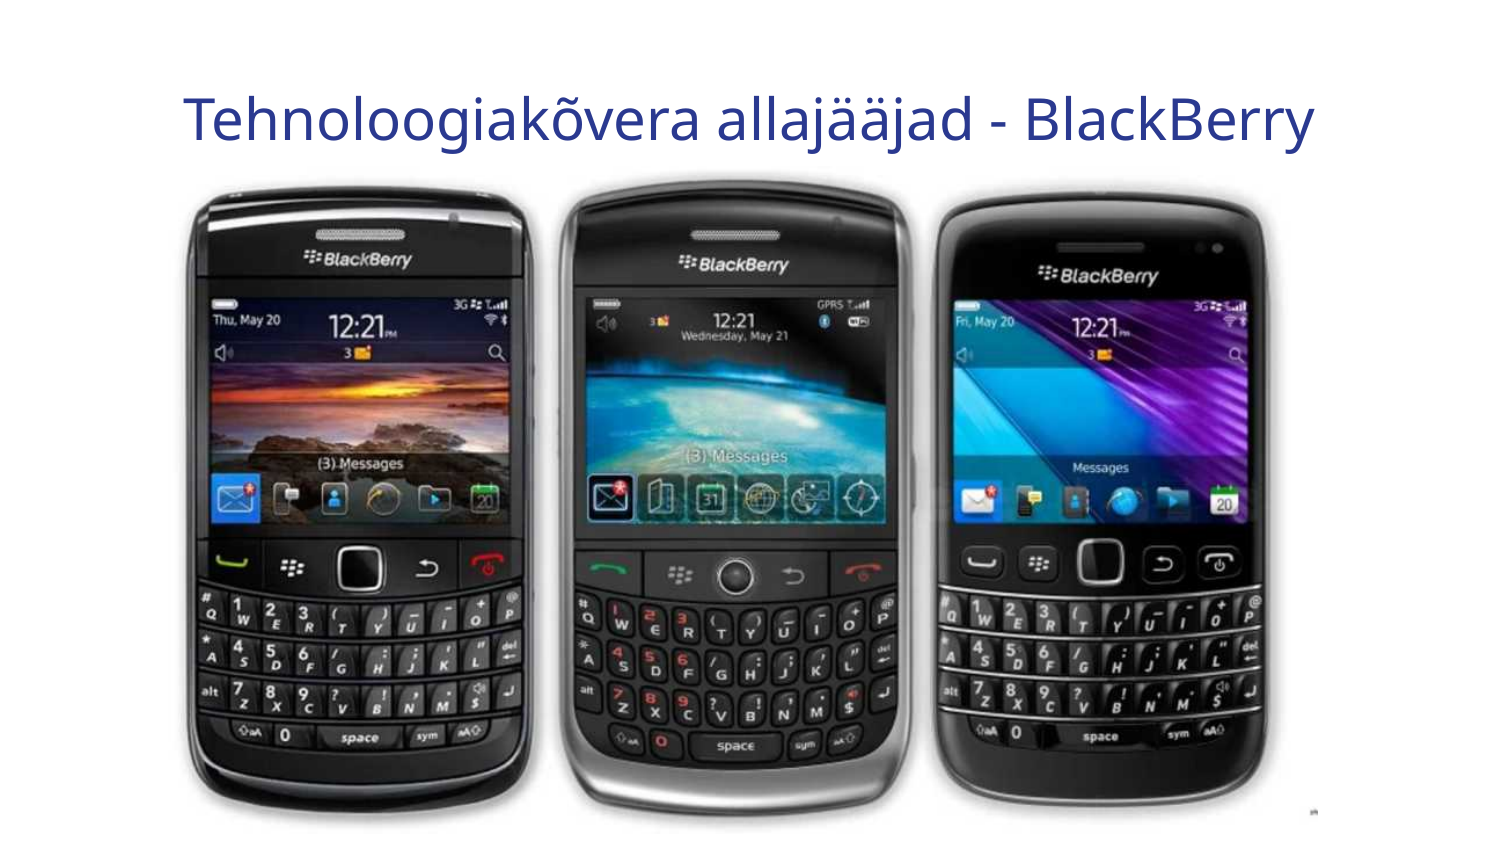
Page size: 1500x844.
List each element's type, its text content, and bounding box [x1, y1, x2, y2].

picture [131, 166, 1319, 835]
title Tehnoloogiakõvera allajääjad - BlackBerry [51, 67, 1449, 167]
